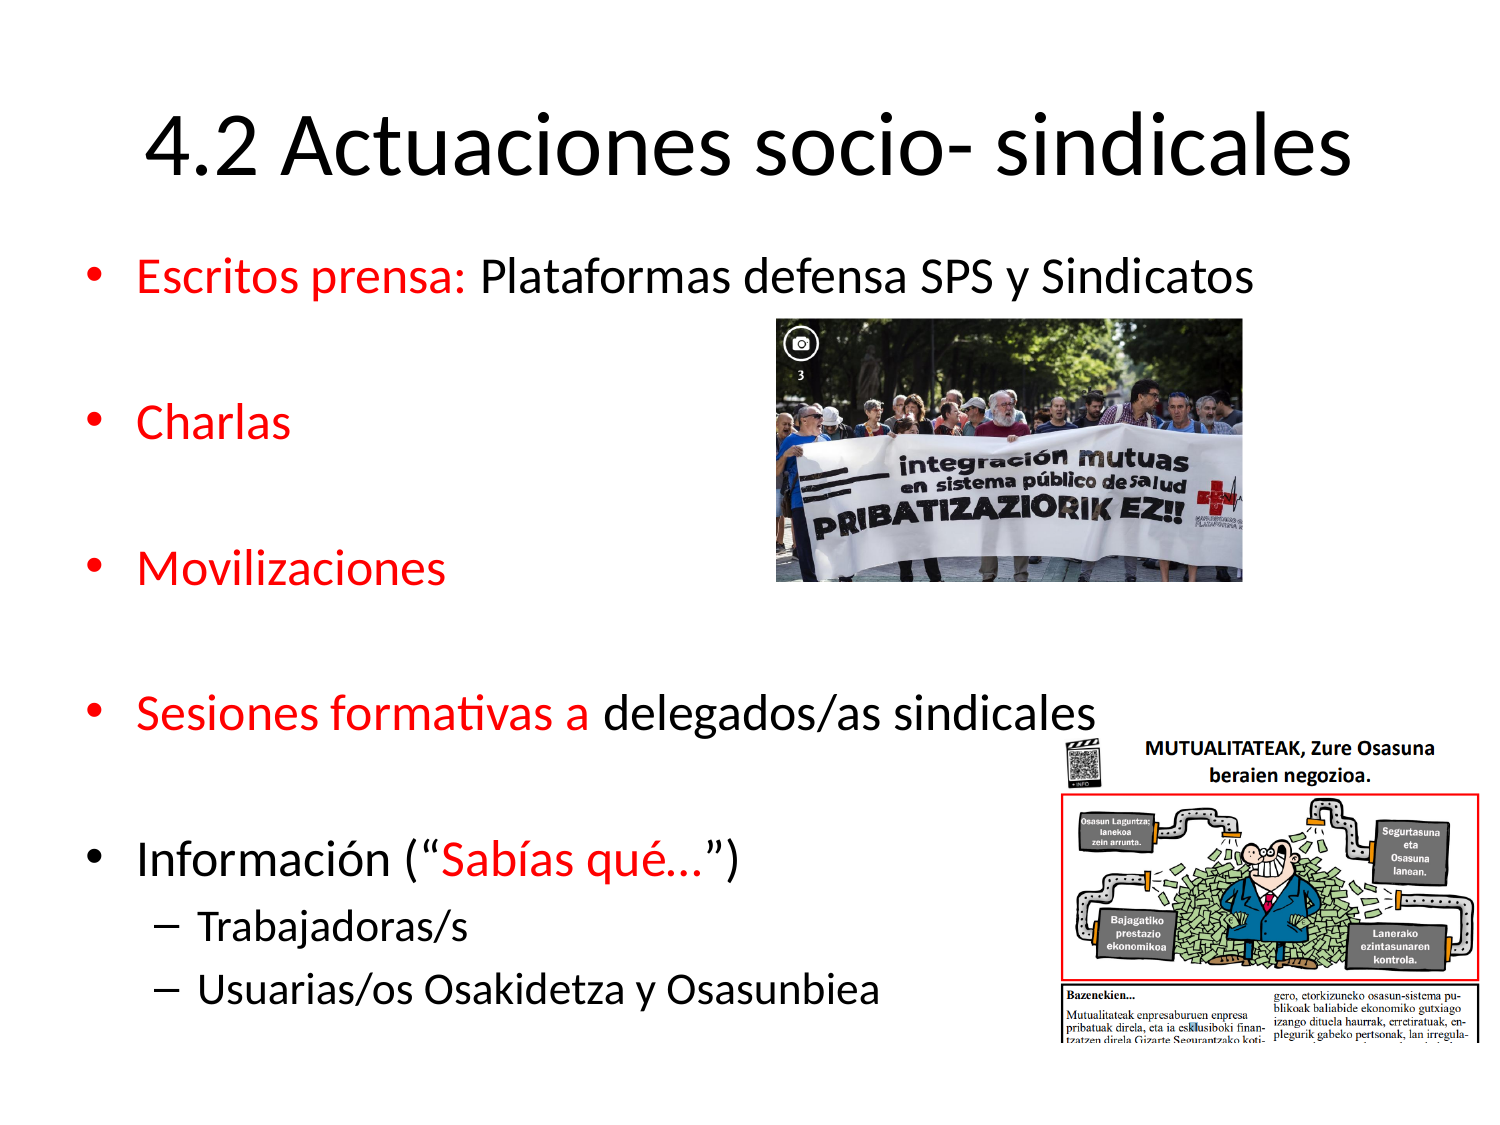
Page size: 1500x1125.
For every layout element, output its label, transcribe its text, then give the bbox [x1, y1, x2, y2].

list Escritos prensa: Plataformas defensa SPS y Sindicatos Charlas Movilizaciones Sesiones formativas a delegados/as sindicales Información (“Sabías qué…”) Trabajadoras/s Usuarias/os Osakidetza y Osasunbiea [70, 234, 1421, 1027]
picture [773, 316, 1244, 586]
title 4.2 Actuaciones socio- sindicales [75, 45, 1425, 233]
picture [1043, 738, 1500, 1044]
